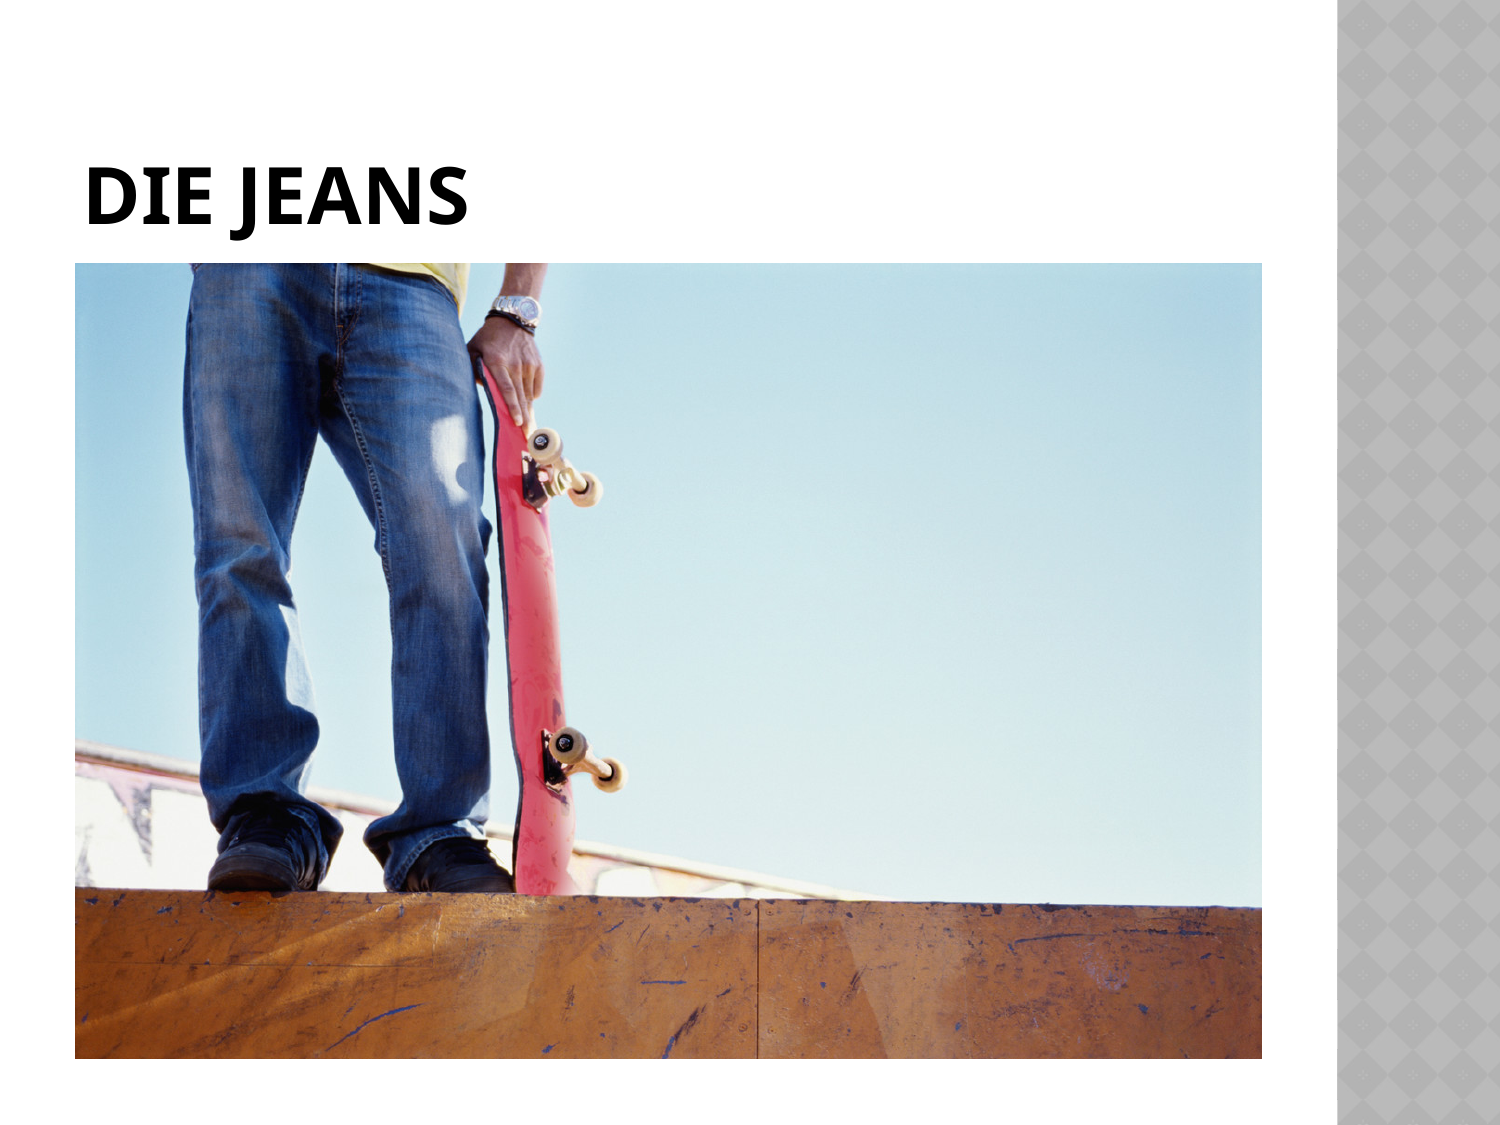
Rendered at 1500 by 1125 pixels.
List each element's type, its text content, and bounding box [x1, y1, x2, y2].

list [75, 263, 1263, 1060]
title Die jeans [75, 52, 1263, 240]
